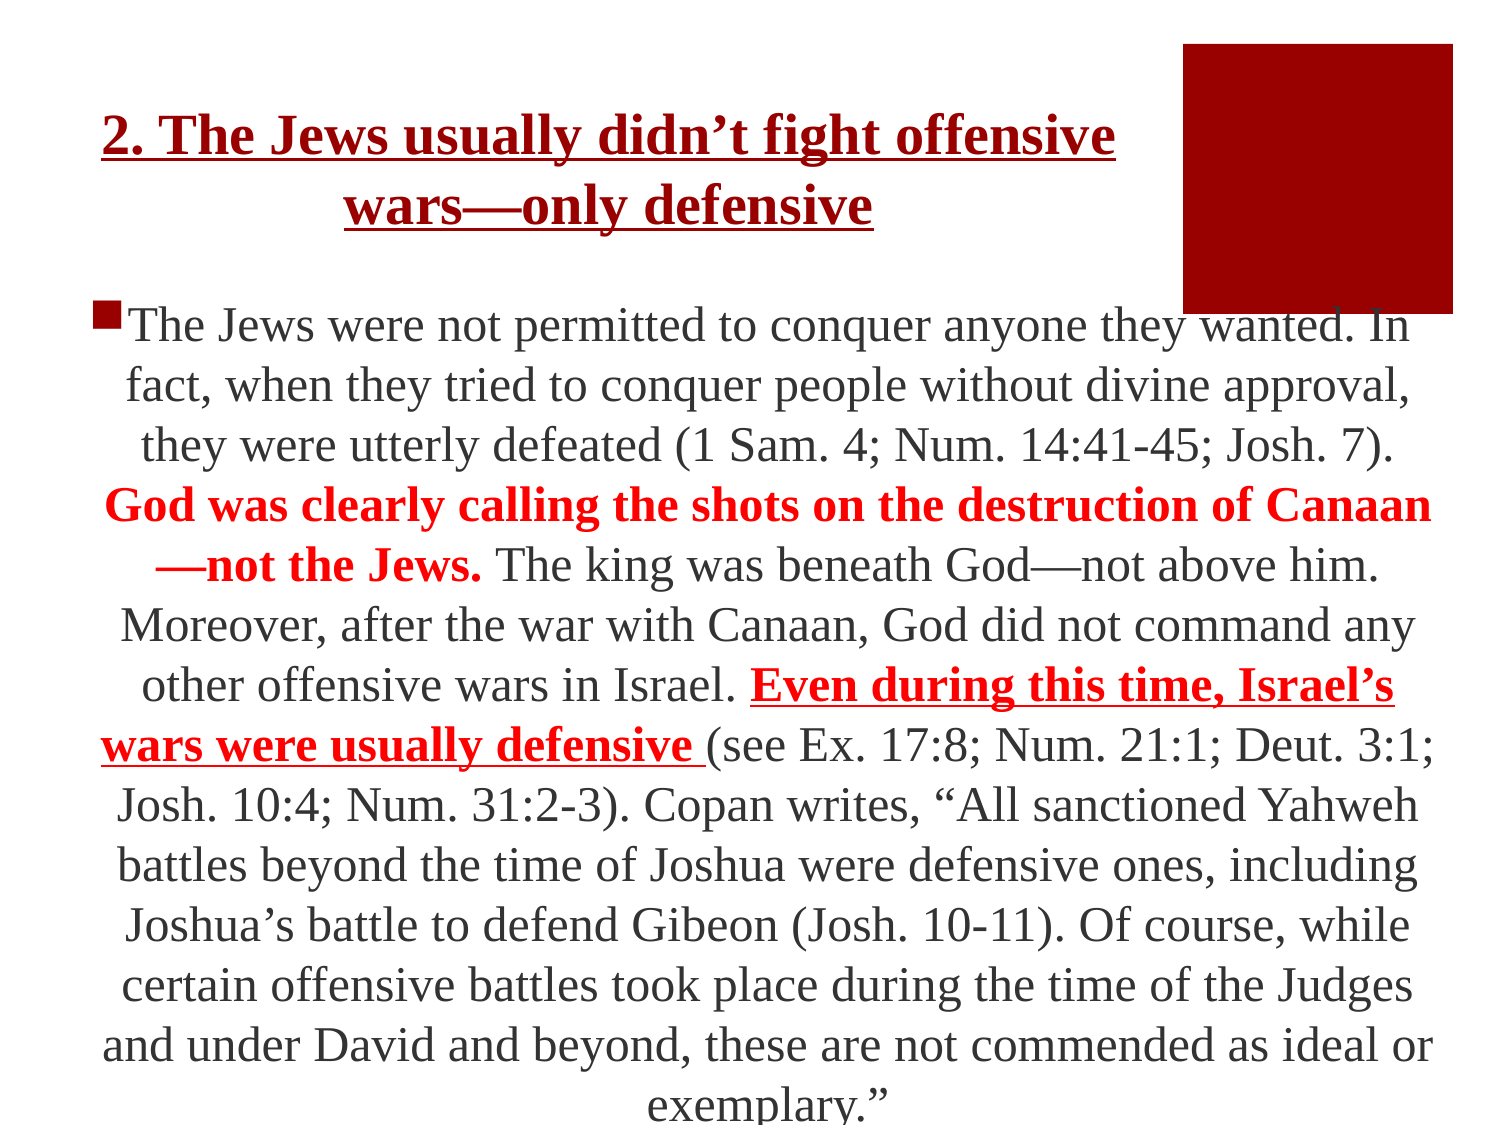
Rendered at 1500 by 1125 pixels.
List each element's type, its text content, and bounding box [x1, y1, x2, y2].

list The Jews were not permitted to conquer anyone they wanted. In fact, when they tried to conquer people without divine approval, they were utterly defeated (1 Sam. 4; Num. 14:41-45; Josh. 7). God was clearly calling the shots on the destruction of Canaan—not the Jews. The king was beneath God—not above him. Moreover, after the war with Canaan, God did not command any other offensive wars in Israel. Even during this time, Israel’s wars were usually defensive (see Ex. 17:8; Num. 21:1; Deut. 3:1; Josh. 10:4; Num. 31:2-3). Copan writes, “All sanctioned Yahweh battles beyond the time of Joshua were defensive ones, including Joshua’s battle to defend Gibeon (Josh. 10-11). Of course, while certain offensive battles took place during the time of the Judges and under David and beyond, these are not commended as ideal or exemplary.” [46, 284, 1453, 1016]
title 2. The Jews usually didn’t fight offensive wars—only defensive [75, 56, 1143, 244]
